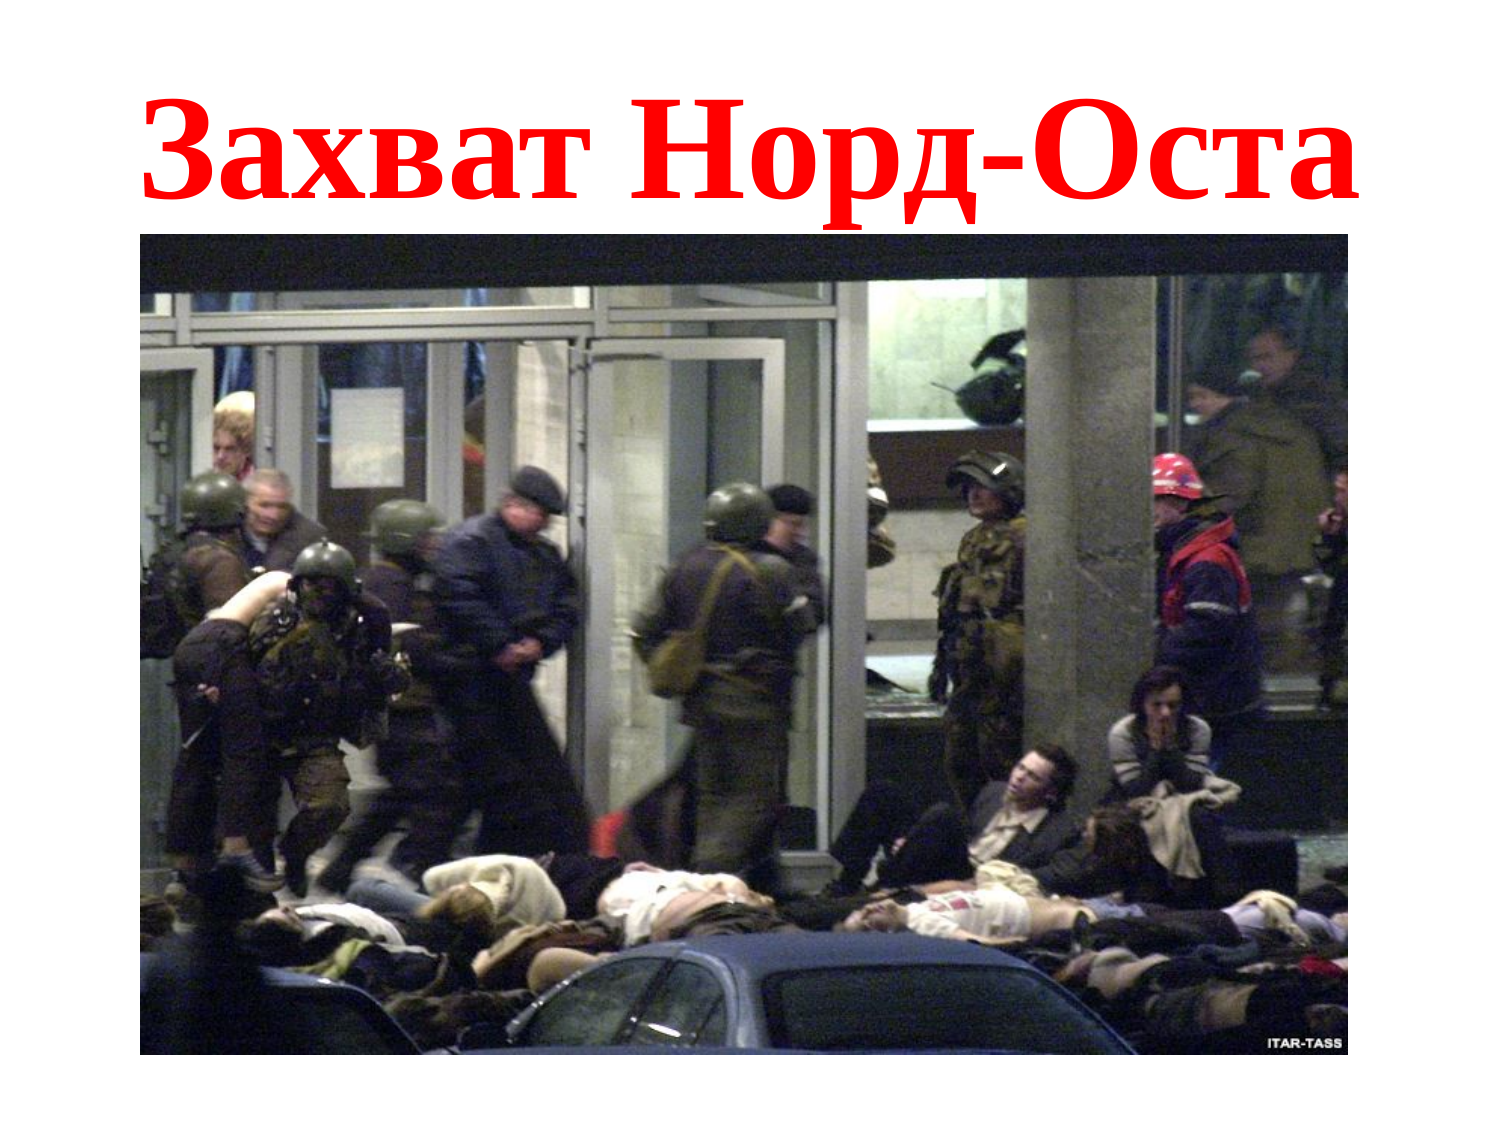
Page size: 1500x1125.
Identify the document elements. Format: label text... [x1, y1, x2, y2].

title Захват Норд-Оста [75, 45, 1425, 233]
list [140, 234, 1348, 1055]
